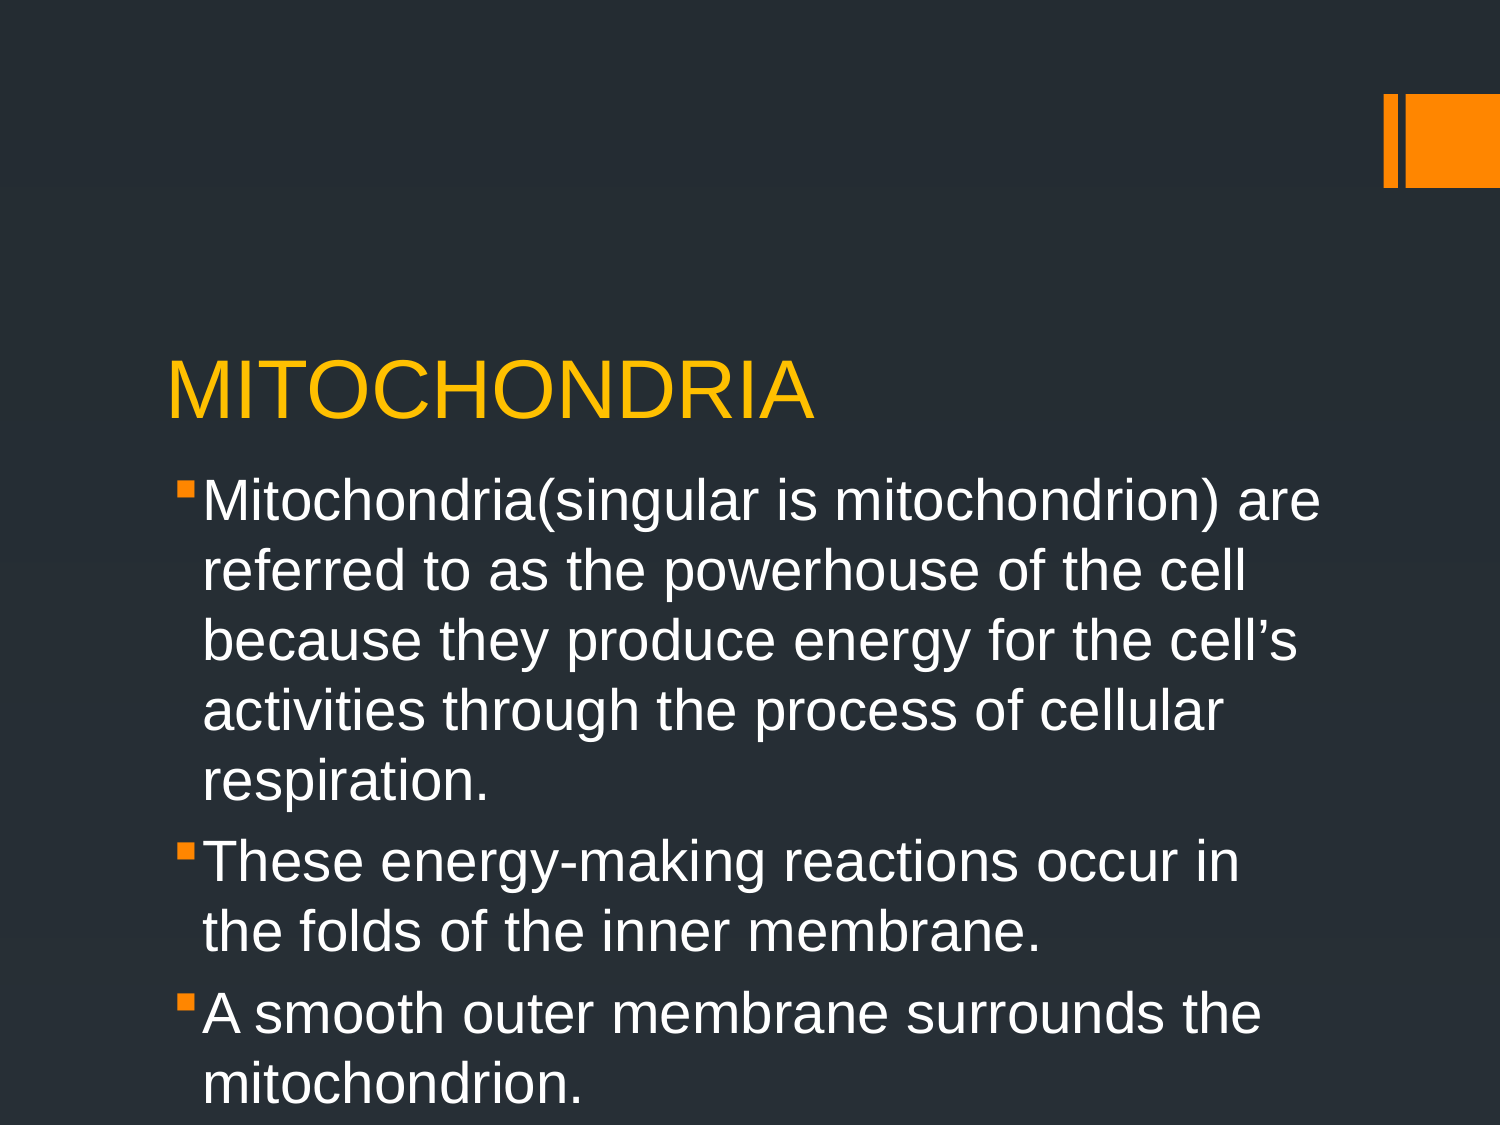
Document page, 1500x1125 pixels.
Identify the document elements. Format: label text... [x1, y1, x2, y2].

title MITOCHONDRIA [150, 253, 1350, 443]
list Mitochondria(singular is mitochondrion) are referred to as the powerhouse of the cell because they produce energy for the cell’s activities through the process of cellular respiration. These energy-making reactions occur in the folds of the inner membrane. A smooth outer membrane surrounds the mitochondrion. [150, 454, 1350, 1035]
